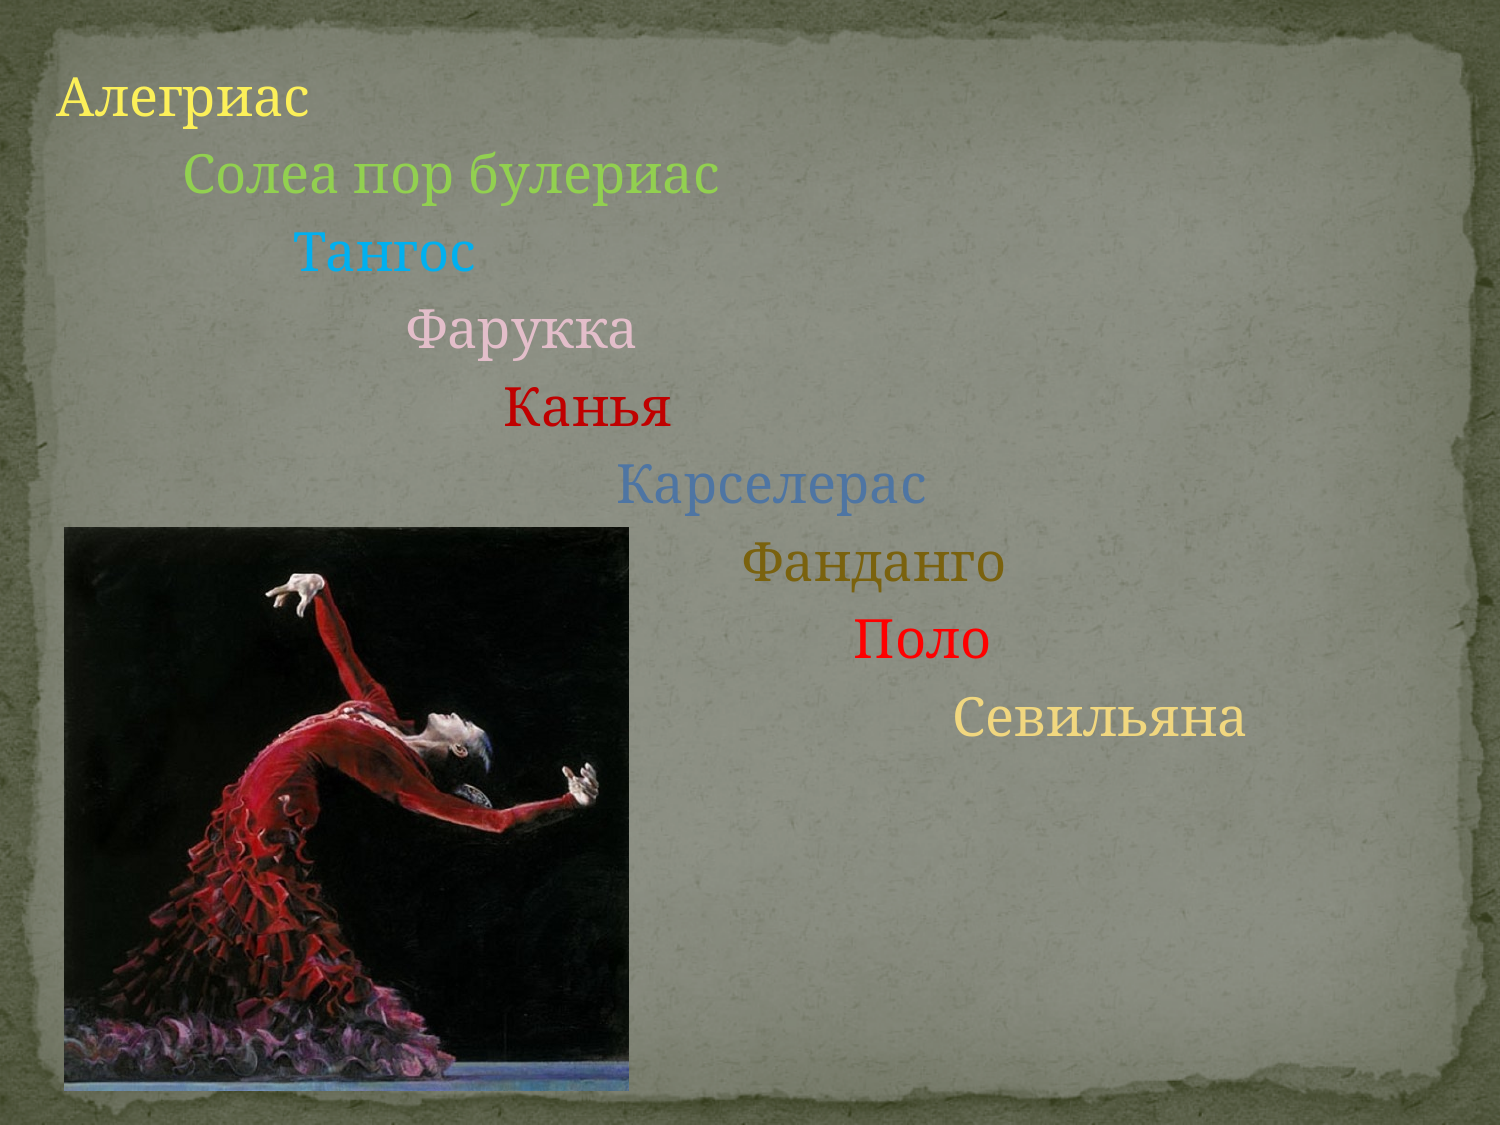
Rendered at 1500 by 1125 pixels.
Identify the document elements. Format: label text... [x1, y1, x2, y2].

picture [64, 527, 629, 1091]
list Алегриас Солеа пор булериас Тангос Фарукка Канья Карселерас Фанданго Поло Севильяна [41, 54, 1459, 1071]
